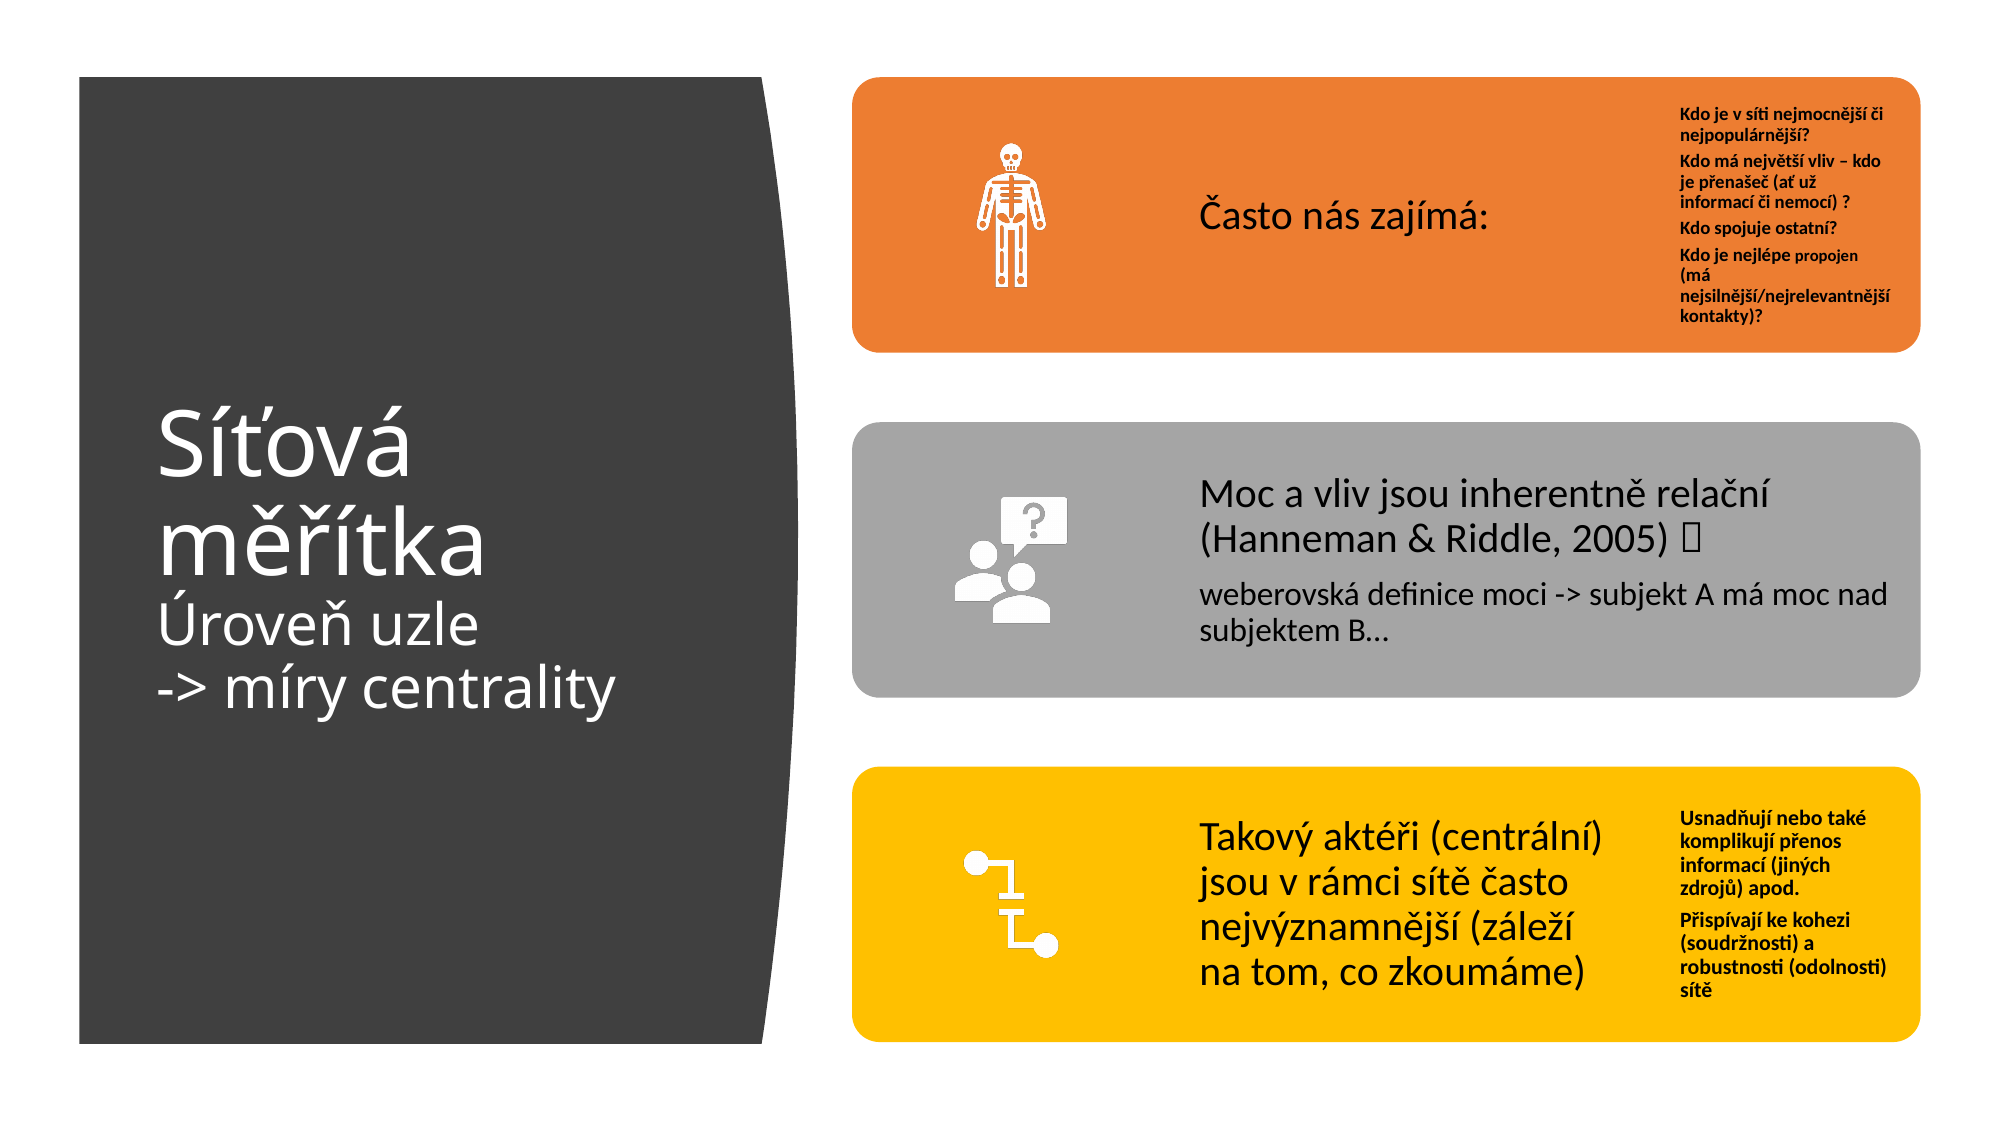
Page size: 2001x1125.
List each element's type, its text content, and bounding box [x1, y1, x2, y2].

text_box [78, 76, 800, 1045]
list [852, 77, 1921, 1043]
title Síťová měřítka Úroveň uzle -> míry centrality [141, 166, 702, 953]
